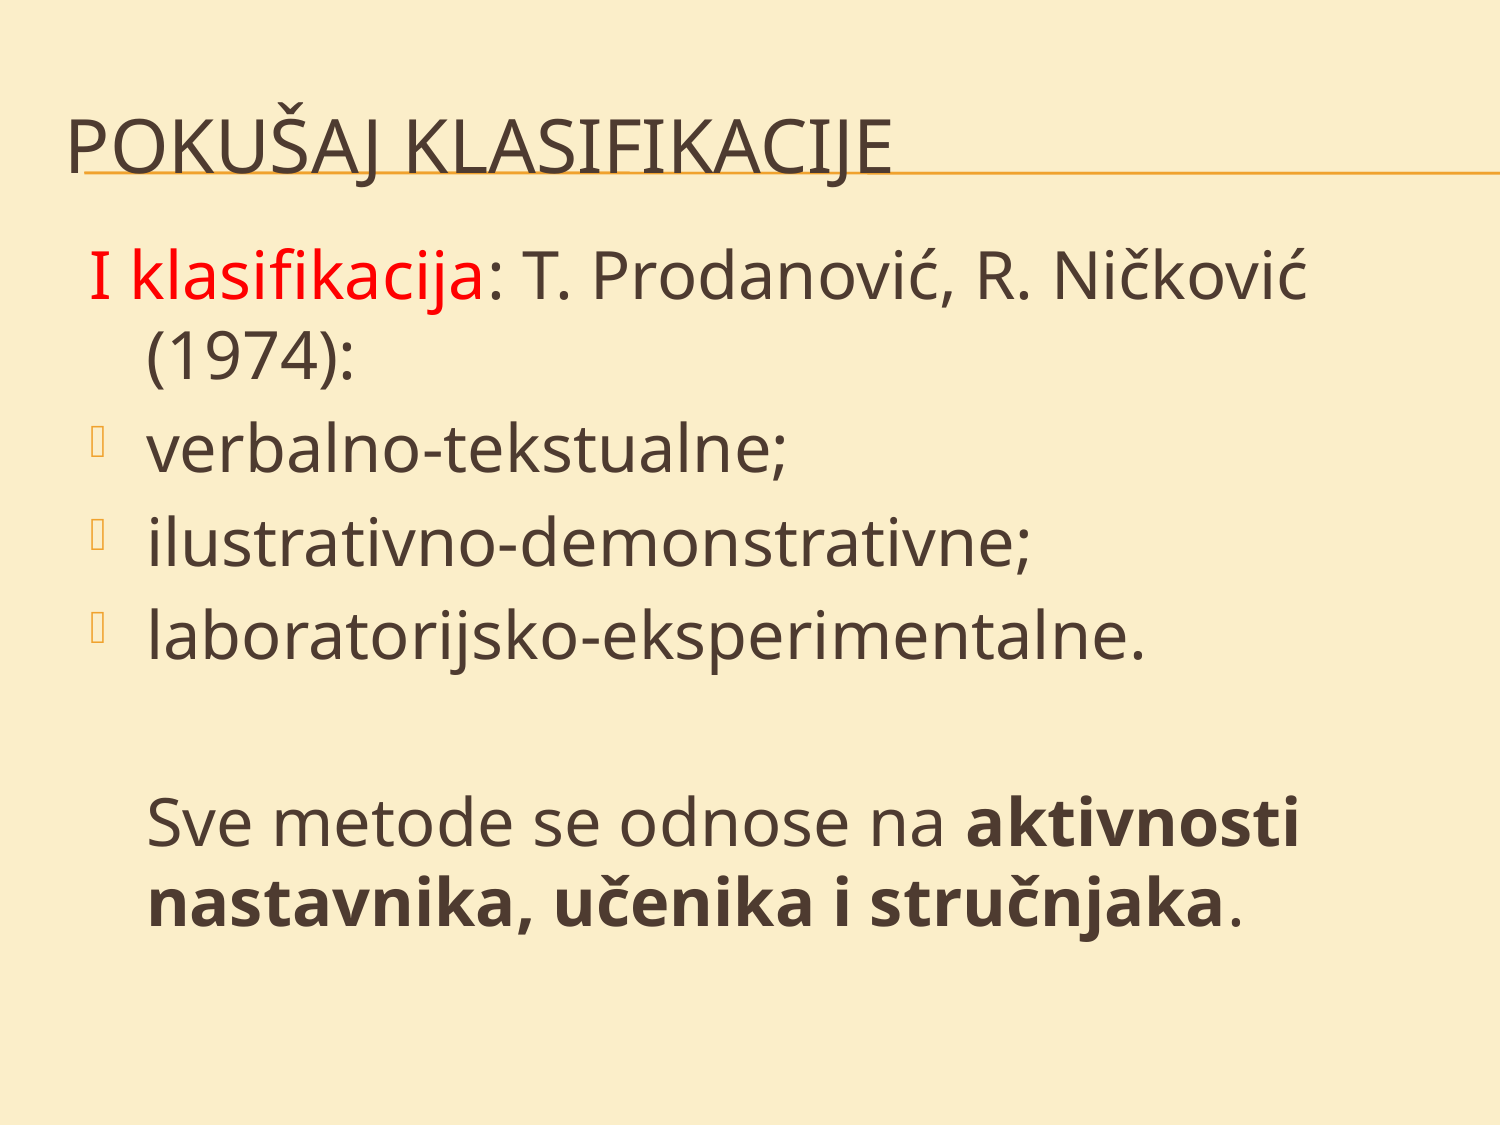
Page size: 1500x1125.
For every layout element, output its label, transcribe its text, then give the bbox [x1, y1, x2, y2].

title Pokušaj klasifikacije [50, 75, 1475, 213]
list I klasifikacija: T. Prodanović, R. Ničković (1974): verbalno-tekstualne; ilustrativno-demonstrativne; laboratorijsko-eksperimentalne. Sve metode se odnose na aktivnosti nastavnika, učenika i stručnjaka. [75, 224, 1425, 1063]
